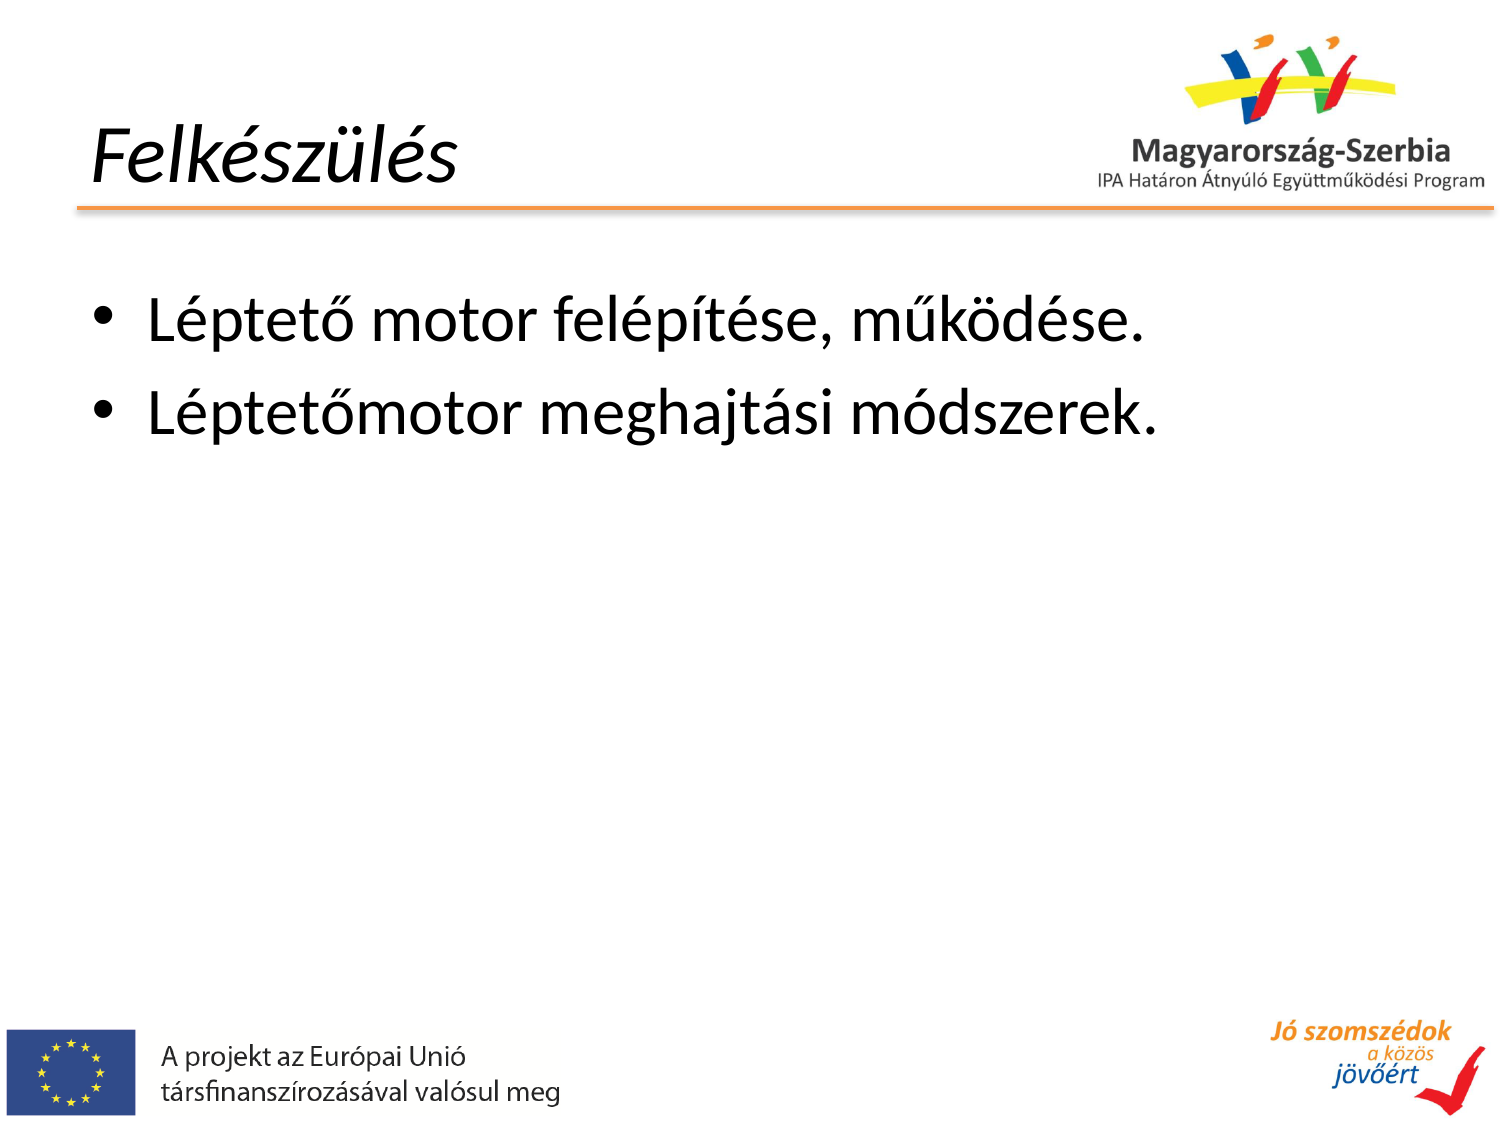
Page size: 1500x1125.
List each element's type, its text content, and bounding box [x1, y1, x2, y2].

title Felkészülés [75, 19, 1069, 207]
list Léptető motor felépítése, működése. Léptetőmotor meghajtási módszerek. [76, 267, 1427, 994]
picture [5, 1028, 561, 1116]
picture [1266, 1009, 1495, 1119]
picture [1080, 28, 1497, 197]
